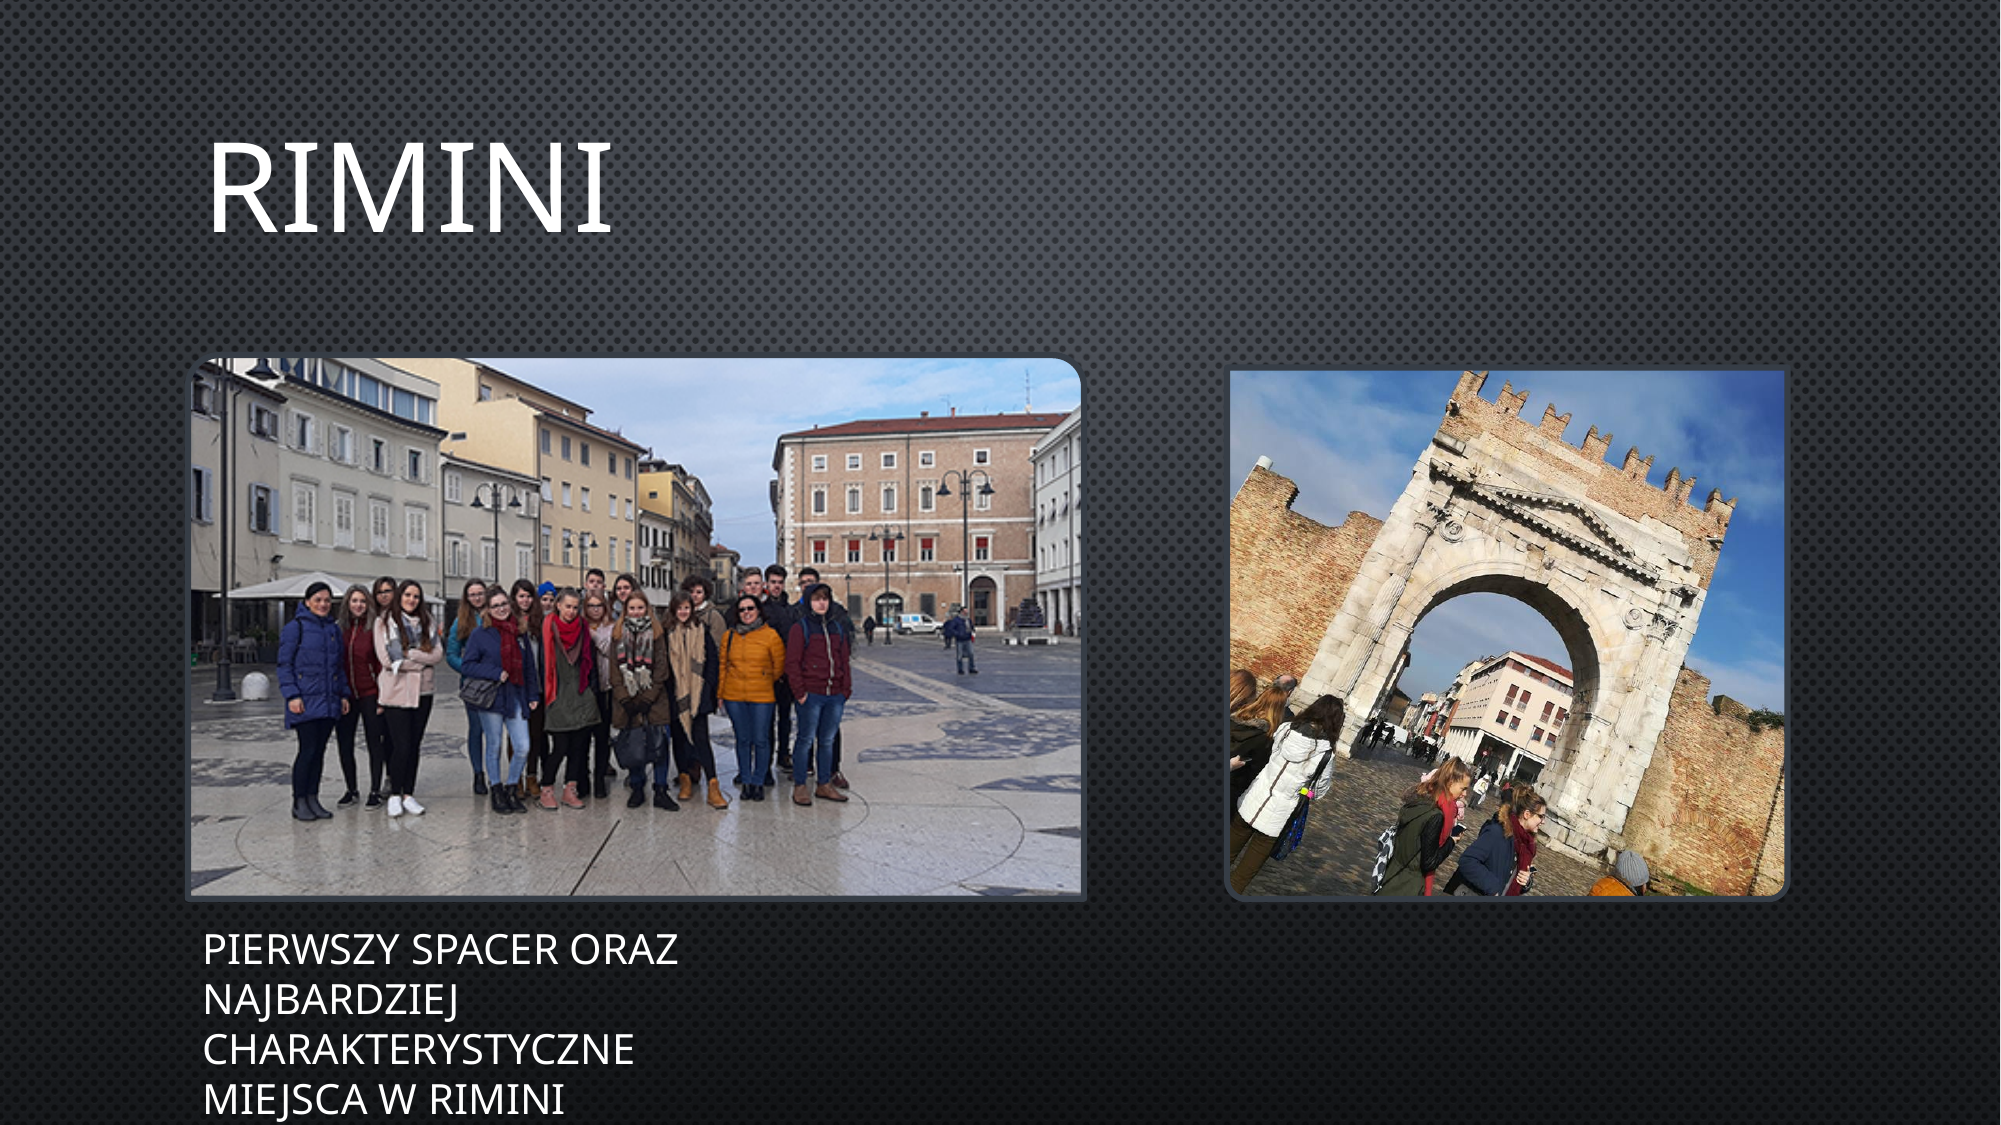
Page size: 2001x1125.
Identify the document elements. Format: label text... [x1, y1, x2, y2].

picture [187, 354, 1085, 899]
list Pierwszy spacer oraz najbardziej charakterystyczne miejsca w rimini [187, 915, 809, 1125]
picture [1226, 367, 1788, 900]
title Rimini [187, 99, 1194, 430]
